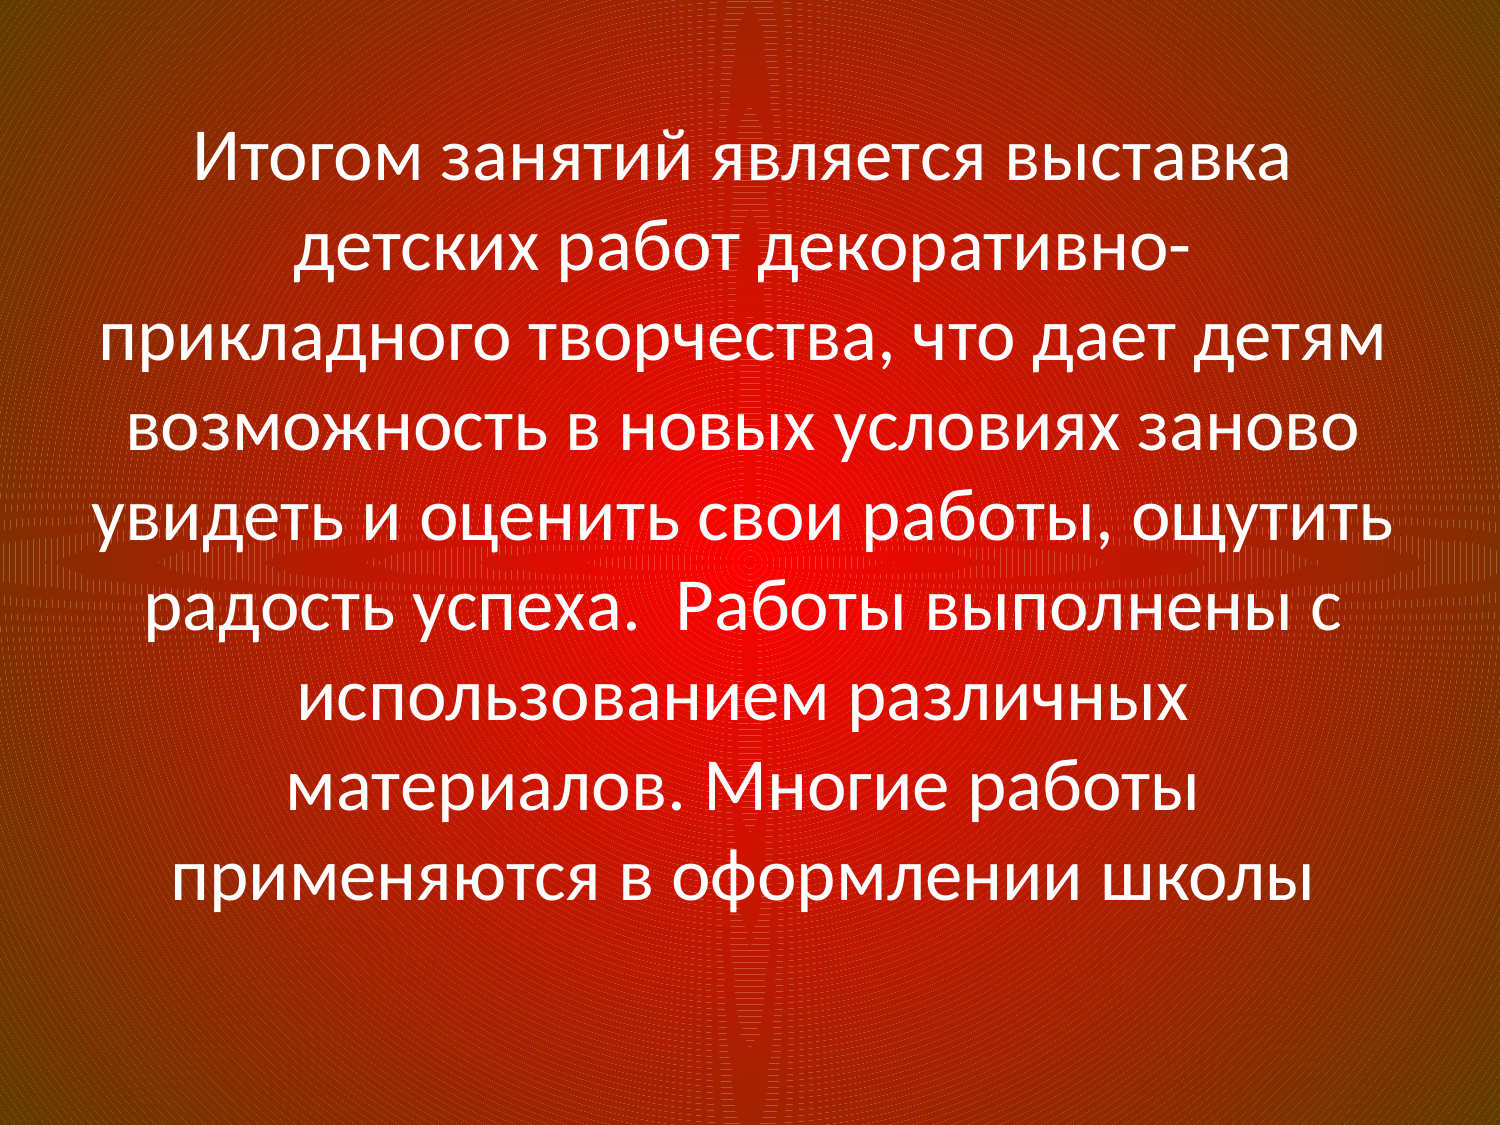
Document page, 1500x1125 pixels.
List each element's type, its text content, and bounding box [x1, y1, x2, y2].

title Итогом занятий является выставка детских работ декоративно-прикладного творчества, что дает детям возможность в новых условиях заново увидеть и оценить свои работы, ощутить радость успеха. Работы выполнены с использованием различных материалов. Многие работы применяются в оформлении школы [75, 45, 1412, 977]
